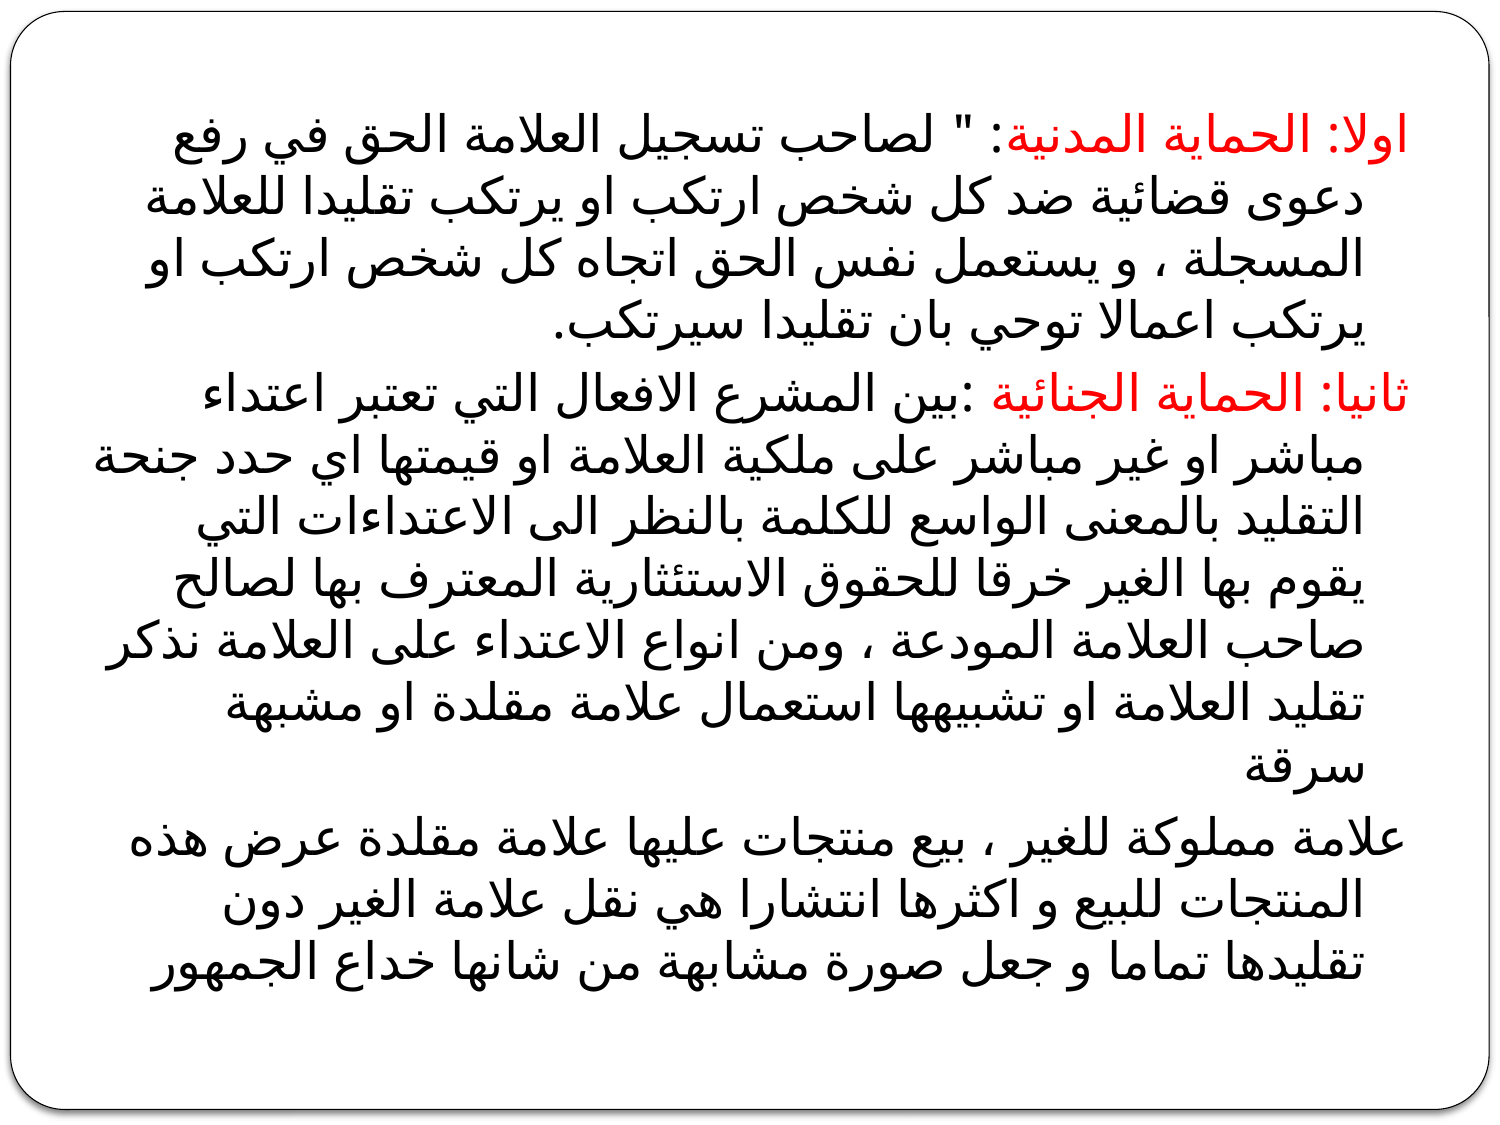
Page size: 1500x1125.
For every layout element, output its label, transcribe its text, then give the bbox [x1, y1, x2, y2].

list اولا: الحماية المدنية: " لصاحب تسجيل العلامة الحق في رفع دعوى قضائية ضد كل شخص ارتكب او يرتكب تقليدا للعلامة المسجلة ، و يستعمل نفس الحق اتجاه كل شخص ارتكب او يرتكب اعمالا توحي بان تقليدا سيرتكب. ثانيا: الحماية الجنائية :بين المشرع الافعال التي تعتبر اعتداء مباشر او غير مباشر على ملكية العلامة او قيمتها اي حدد جنحة التقليد بالمعنى الواسع للكلمة بالنظر الى الاعتداءات التي يقوم بها الغير خرقا للحقوق الاستئثارية المعترف بها لصالح صاحب العلامة المودعة ، ومن انواع الاعتداء على العلامة نذكر تقليد العلامة او تشبيهها استعمال علامة مقلدة او مشبهة سرقة علامة مملوكة للغير ، بيع منتجات عليها علامة مقلدة عرض هذه المنتجات للبيع و اكثرها انتشارا هي نقل علامة الغير دون تقليدها تماما و جعل صورة مشابهة من شانها خداع الجمهور [75, 93, 1425, 1005]
